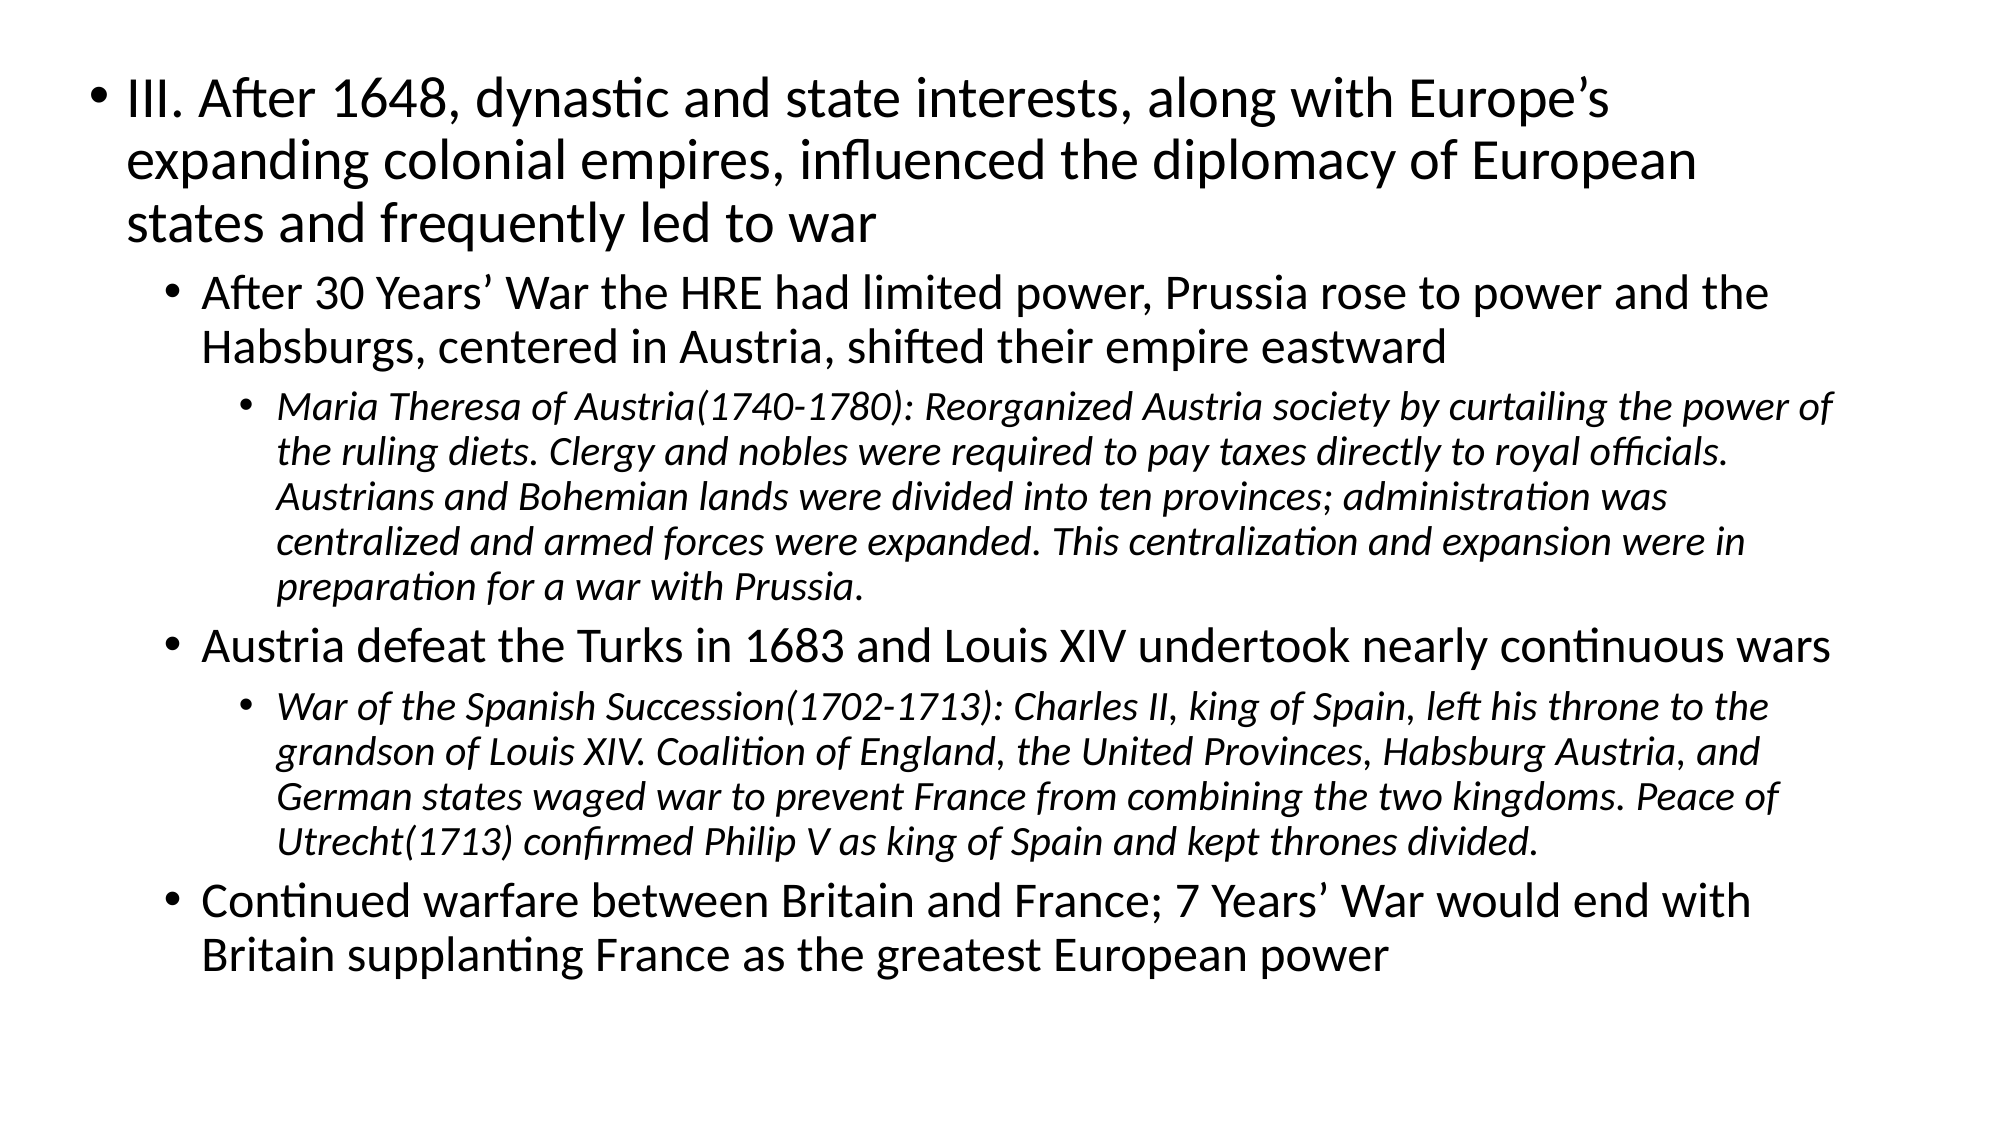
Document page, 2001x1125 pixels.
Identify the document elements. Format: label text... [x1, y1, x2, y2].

list III. After 1648, dynastic and state interests, along with Europe’s expanding colonial empires, influenced the diplomacy of European states and frequently led to war After 30 Years’ War the HRE had limited power, Prussia rose to power and the Habsburgs, centered in Austria, shifted their empire eastward Maria Theresa of Austria(1740-1780): Reorganized Austria society by curtailing the power of the ruling diets. Clergy and nobles were required to pay taxes directly to royal officials. Austrians and Bohemian lands were divided into ten provinces; administration was centralized and armed forces were expanded. This centralization and expansion were in preparation for a war with Prussia. Austria defeat the Turks in 1683 and Louis XIV undertook nearly continuous wars War of the Spanish Succession(1702-1713): Charles II, king of Spain, left his throne to the grandson of Louis XIV. Coalition of England, the United Provinces, Habsburg Austria, and German states waged war to prevent France from combining the two kingdoms. Peace of Utrecht(1713) confirmed Philip V as king of Spain and kept thrones divided. Continued warfare between Britain and France; 7 Years’ War would end with Britain supplanting France as the greatest European power [73, 59, 1863, 1014]
